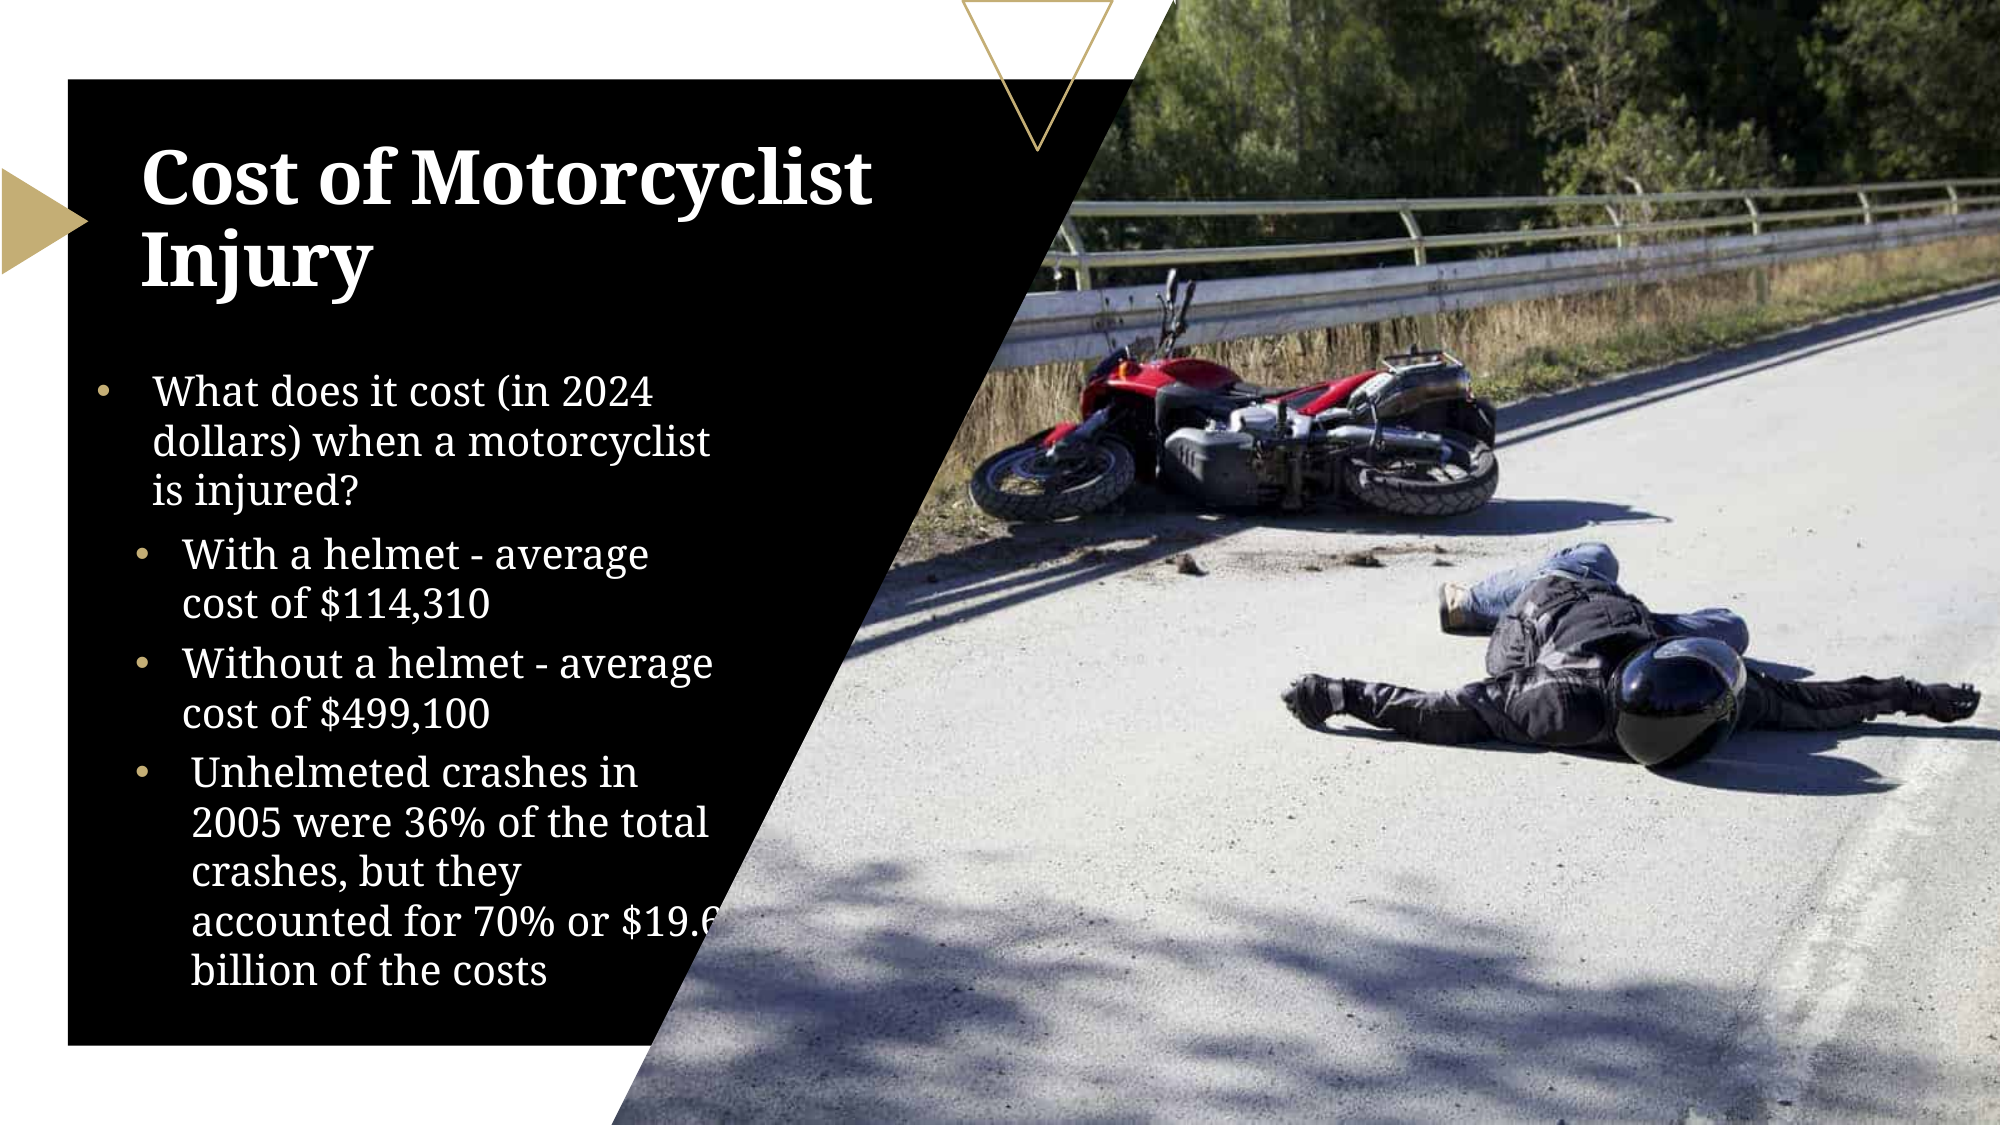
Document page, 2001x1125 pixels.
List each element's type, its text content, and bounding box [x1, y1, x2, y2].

title Cost of Motorcyclist Injury [125, 146, 609, 296]
list What does it cost (in 2024 dollars) when a motorcyclist is injured? With a helmet - average cost of $114,310 Without a helmet - average cost of $499,100 Unhelmeted crashes in 2005 were 36% of the total crashes, but they accounted for 70% or $19.6 billion of the costs [96, 357, 609, 1003]
picture [610, 0, 2000, 1125]
